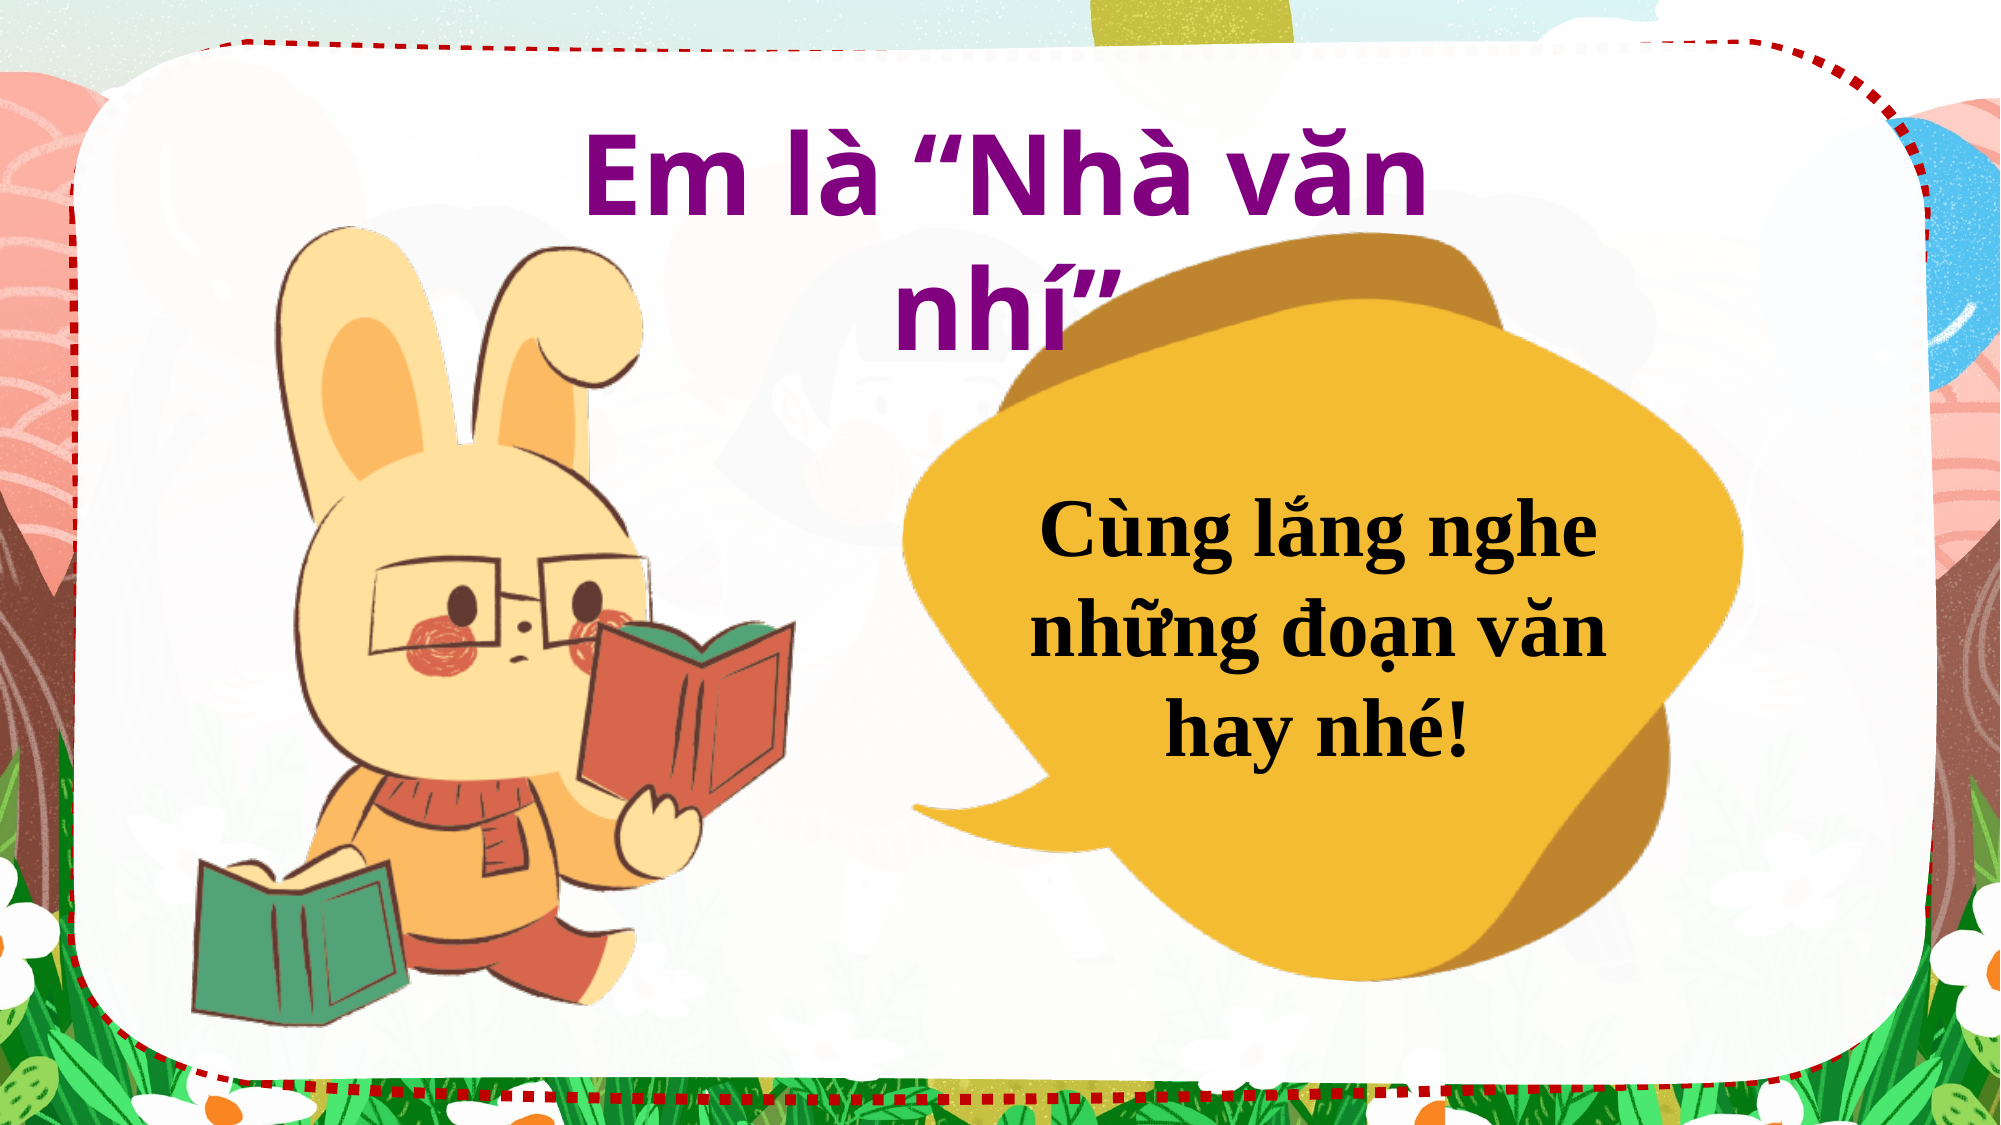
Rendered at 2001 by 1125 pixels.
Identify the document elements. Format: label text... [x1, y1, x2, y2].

picture [0, 0, 2000, 1125]
title Em là “Nhà văn nhí” [512, 95, 1500, 233]
